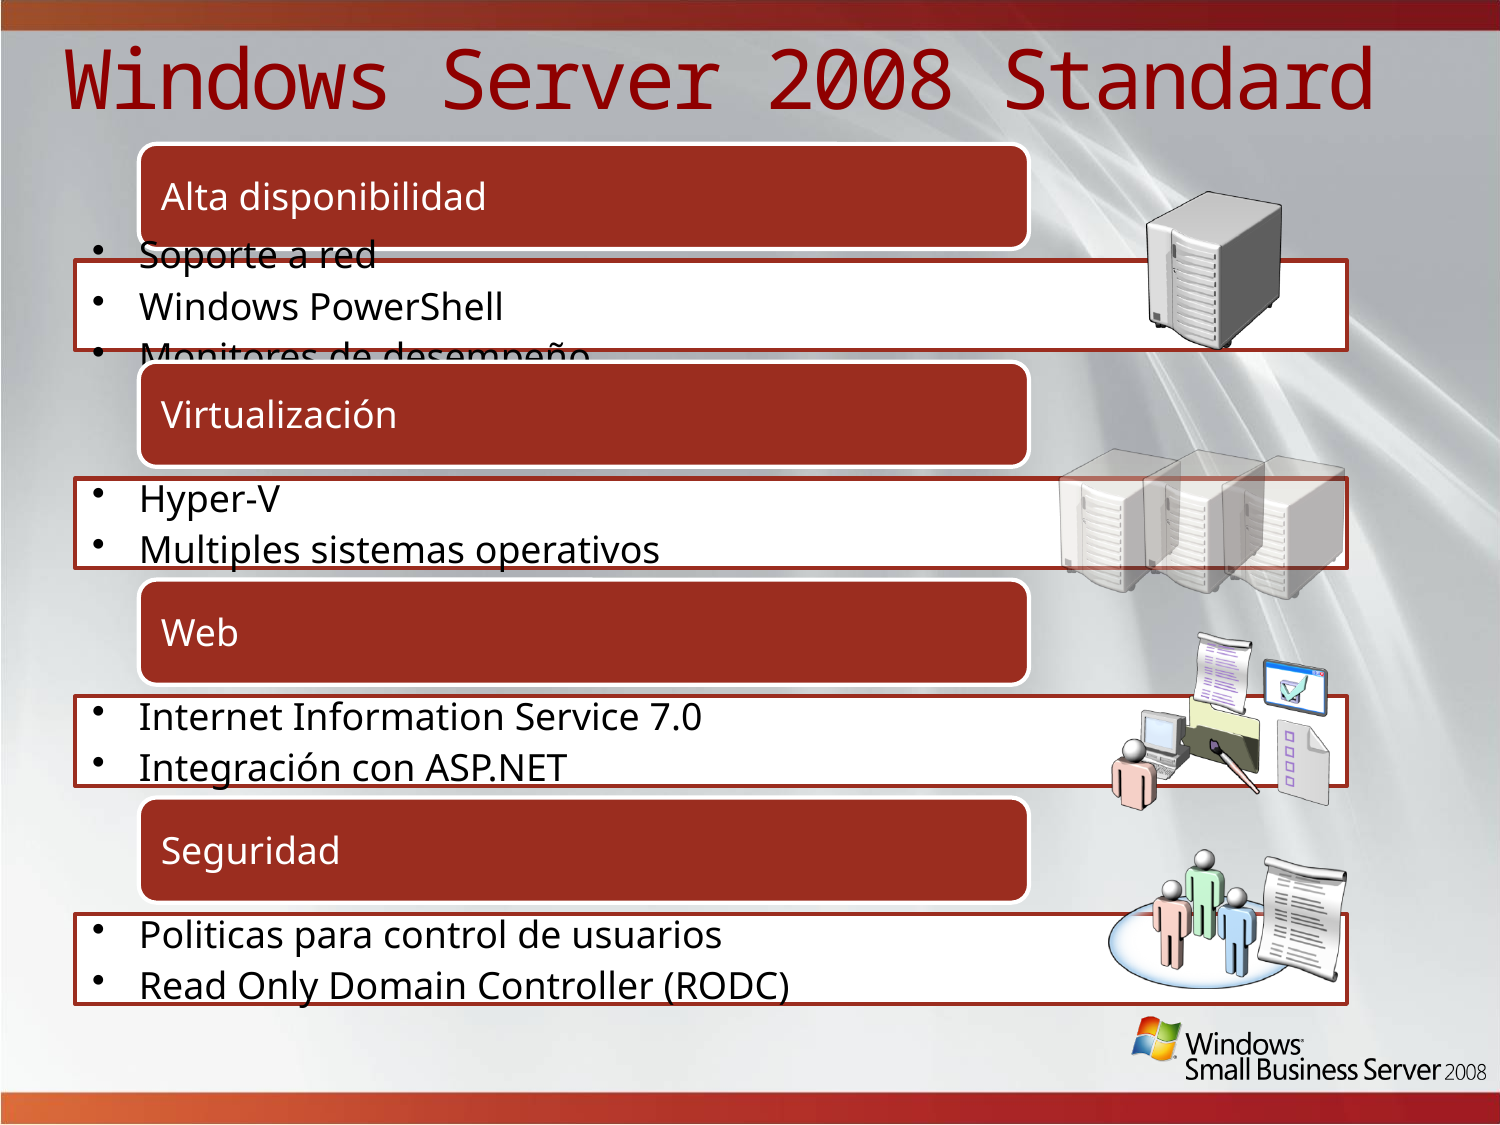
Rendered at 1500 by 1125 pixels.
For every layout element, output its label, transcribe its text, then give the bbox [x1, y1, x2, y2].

title Windows Server 2008 Standard [63, 37, 1500, 129]
picture [0, 0, 1500, 1125]
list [74, 132, 1348, 1005]
